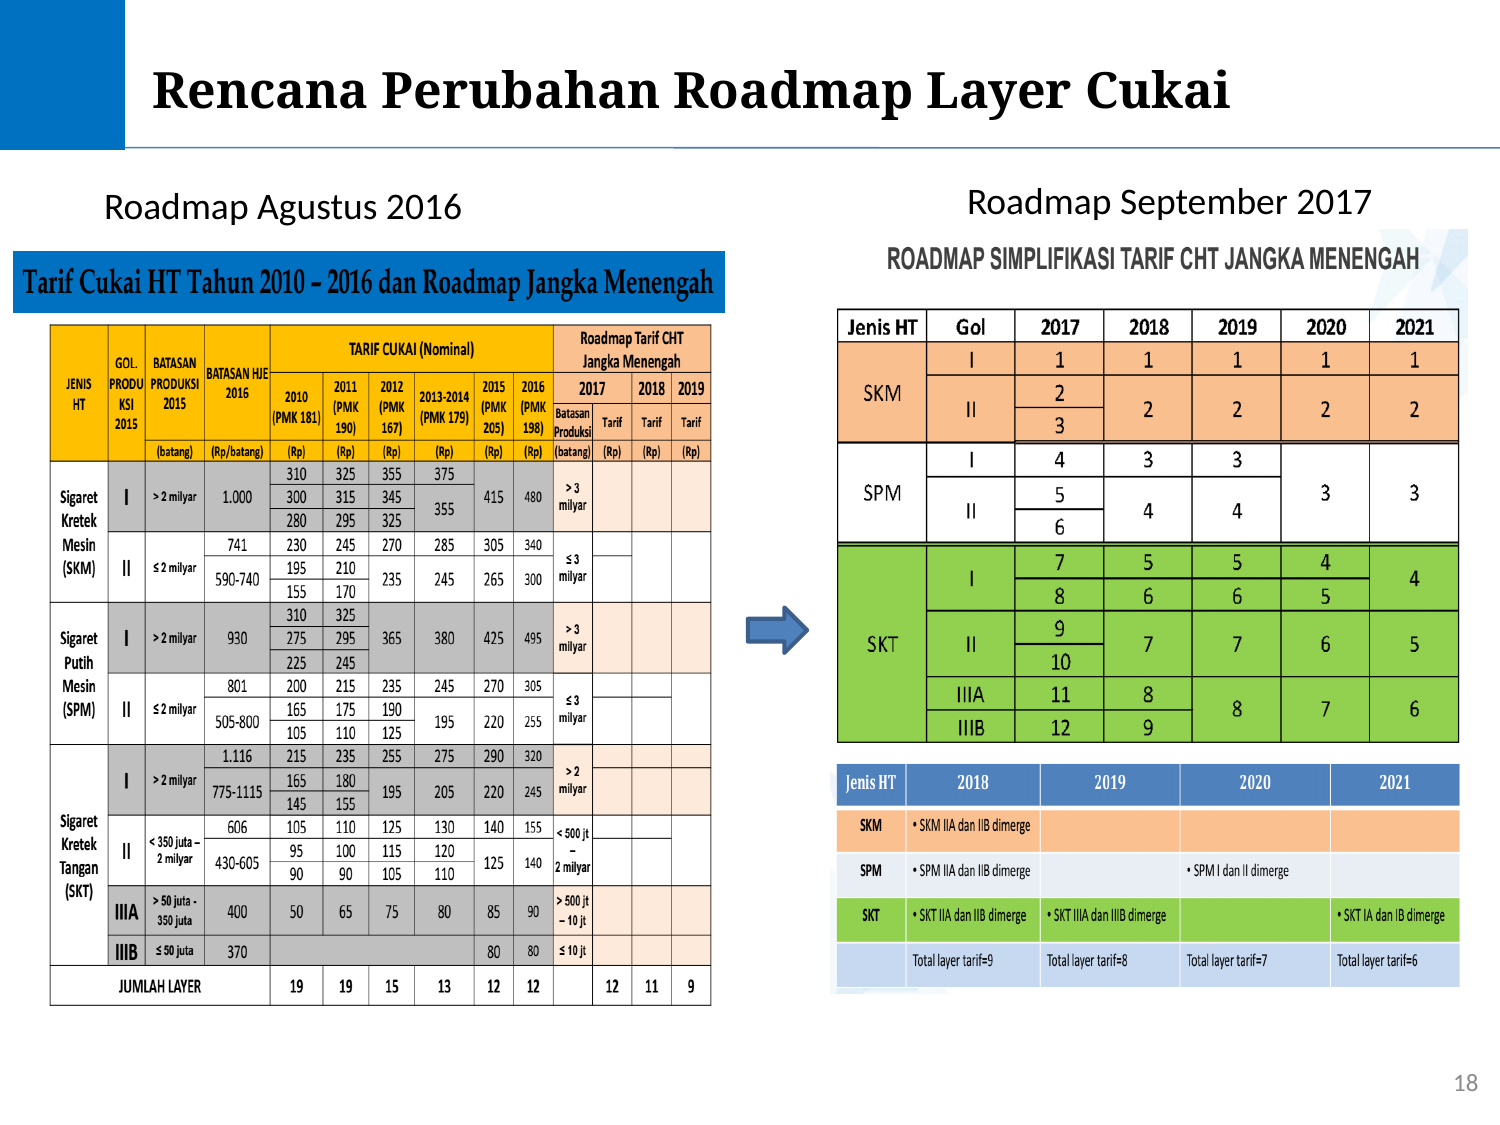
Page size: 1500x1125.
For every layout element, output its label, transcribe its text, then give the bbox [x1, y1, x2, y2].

picture [830, 229, 1468, 994]
slide_number 18 [1403, 1038, 1494, 1125]
text_box [745, 605, 810, 655]
text_box Roadmap September 2017 [952, 169, 1388, 228]
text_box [0, 0, 1500, 151]
picture [13, 251, 725, 1007]
text_box Roadmap Agustus 2016 [89, 174, 478, 235]
